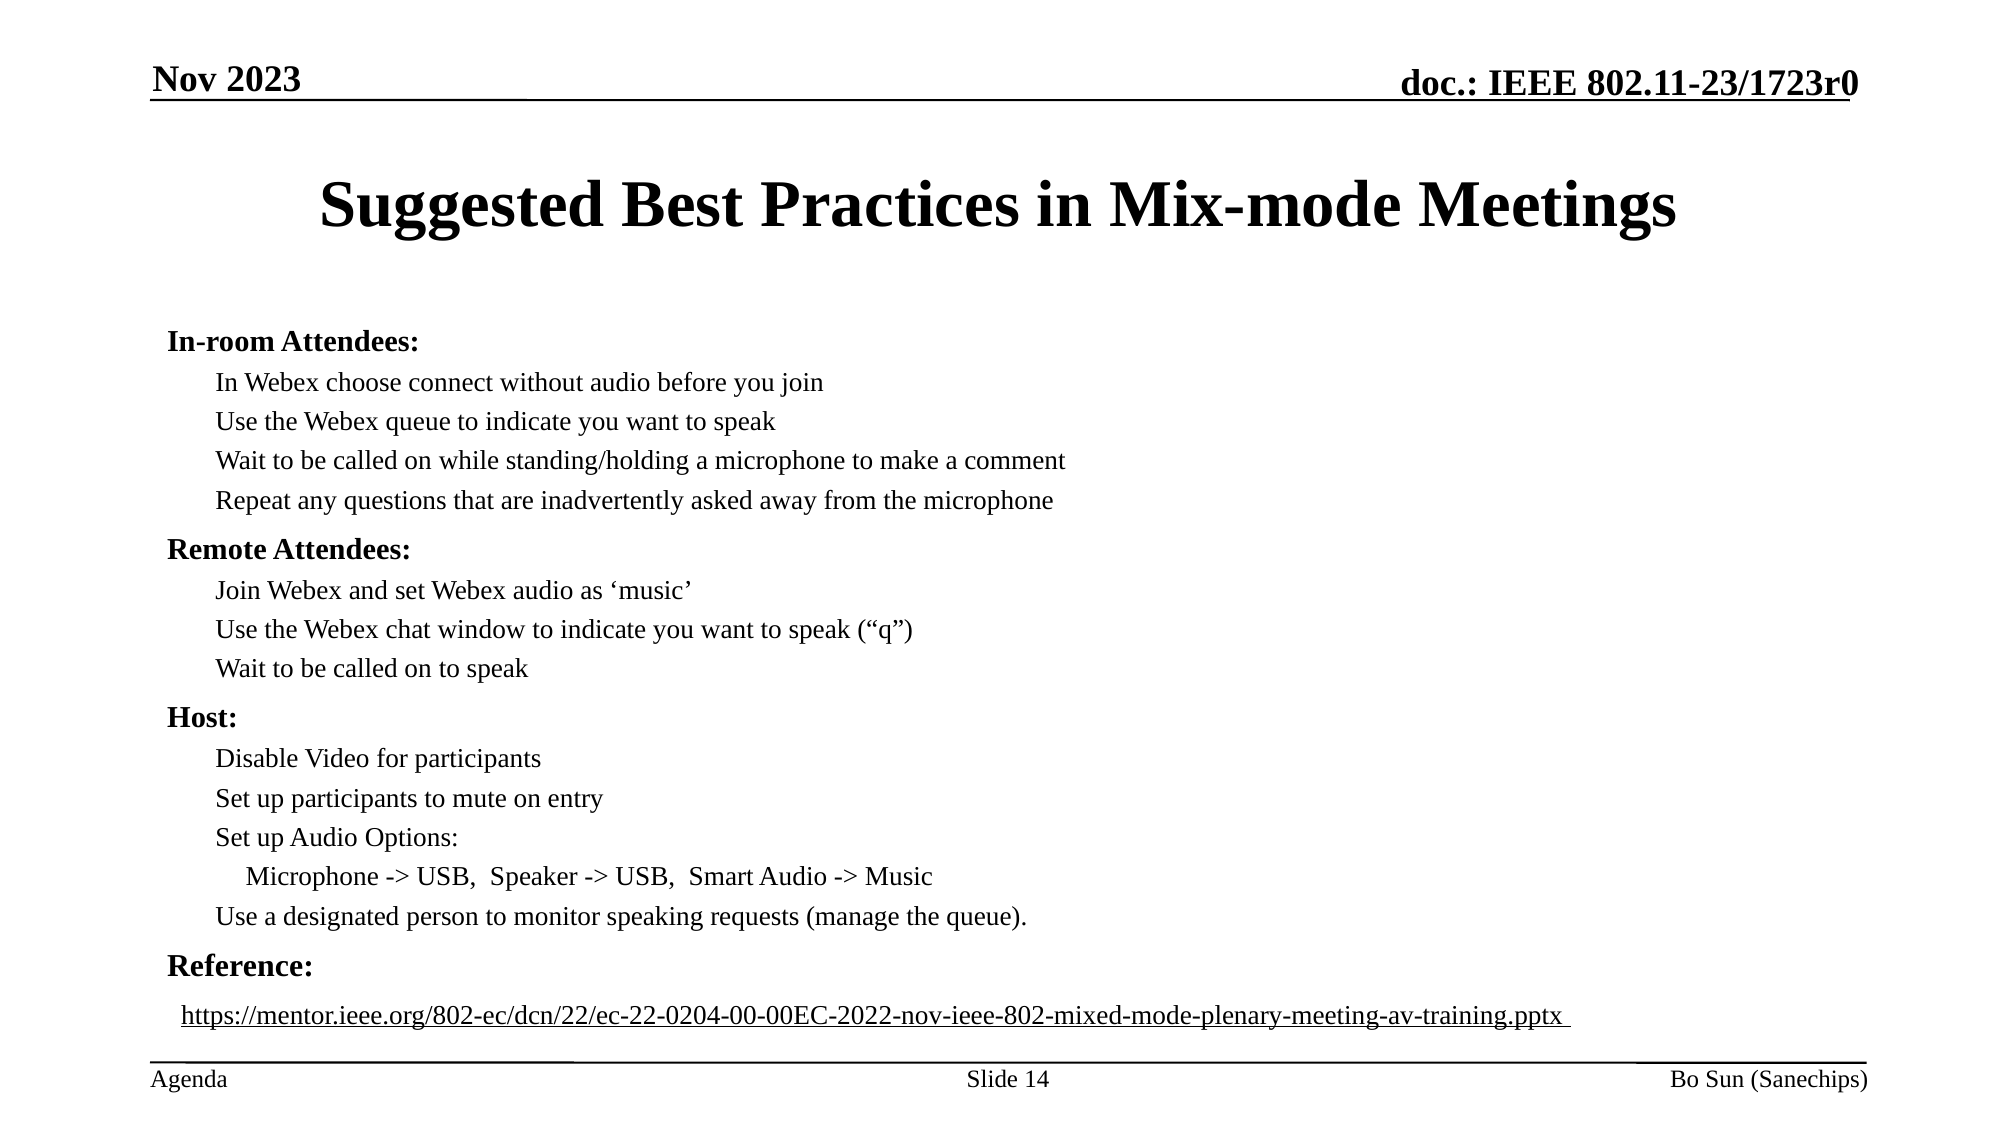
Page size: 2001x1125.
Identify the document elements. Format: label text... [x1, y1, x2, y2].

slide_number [152, 54, 563, 100]
text_box In-room Attendees: In Webex choose connect without audio before you join Use the Webex queue to indicate you want to speak Wait to be called on while standing/holding a microphone to make a comment Repeat any questions that are inadvertently asked away from the microphone Remote Attendees: Join Webex and set Webex audio as ‘music’ Use the Webex chat window to indicate you want to speak (“q”) Wait to be called on to speak Host: Disable Video for participants Set up participants to mute on entry Set up Audio Options: Microphone -> USB, Speaker -> USB, Smart Audio -> Music Use a designated person to monitor speaking requests (manage the queue). Reference: https://mentor.ieee.org/802-ec/dcn/22/ec-22-0204-00-00EC-2022-nov-ieee-802-mixed-mode-plenary-meeting-av-training.pptx [152, 306, 1852, 1044]
text_box Suggested Best Practices in Mix-mode Meetings [149, 112, 1850, 288]
slide_number Slide [949, 1061, 1067, 1123]
footer Bo Sun (Sanechips) [1171, 1061, 1869, 1093]
